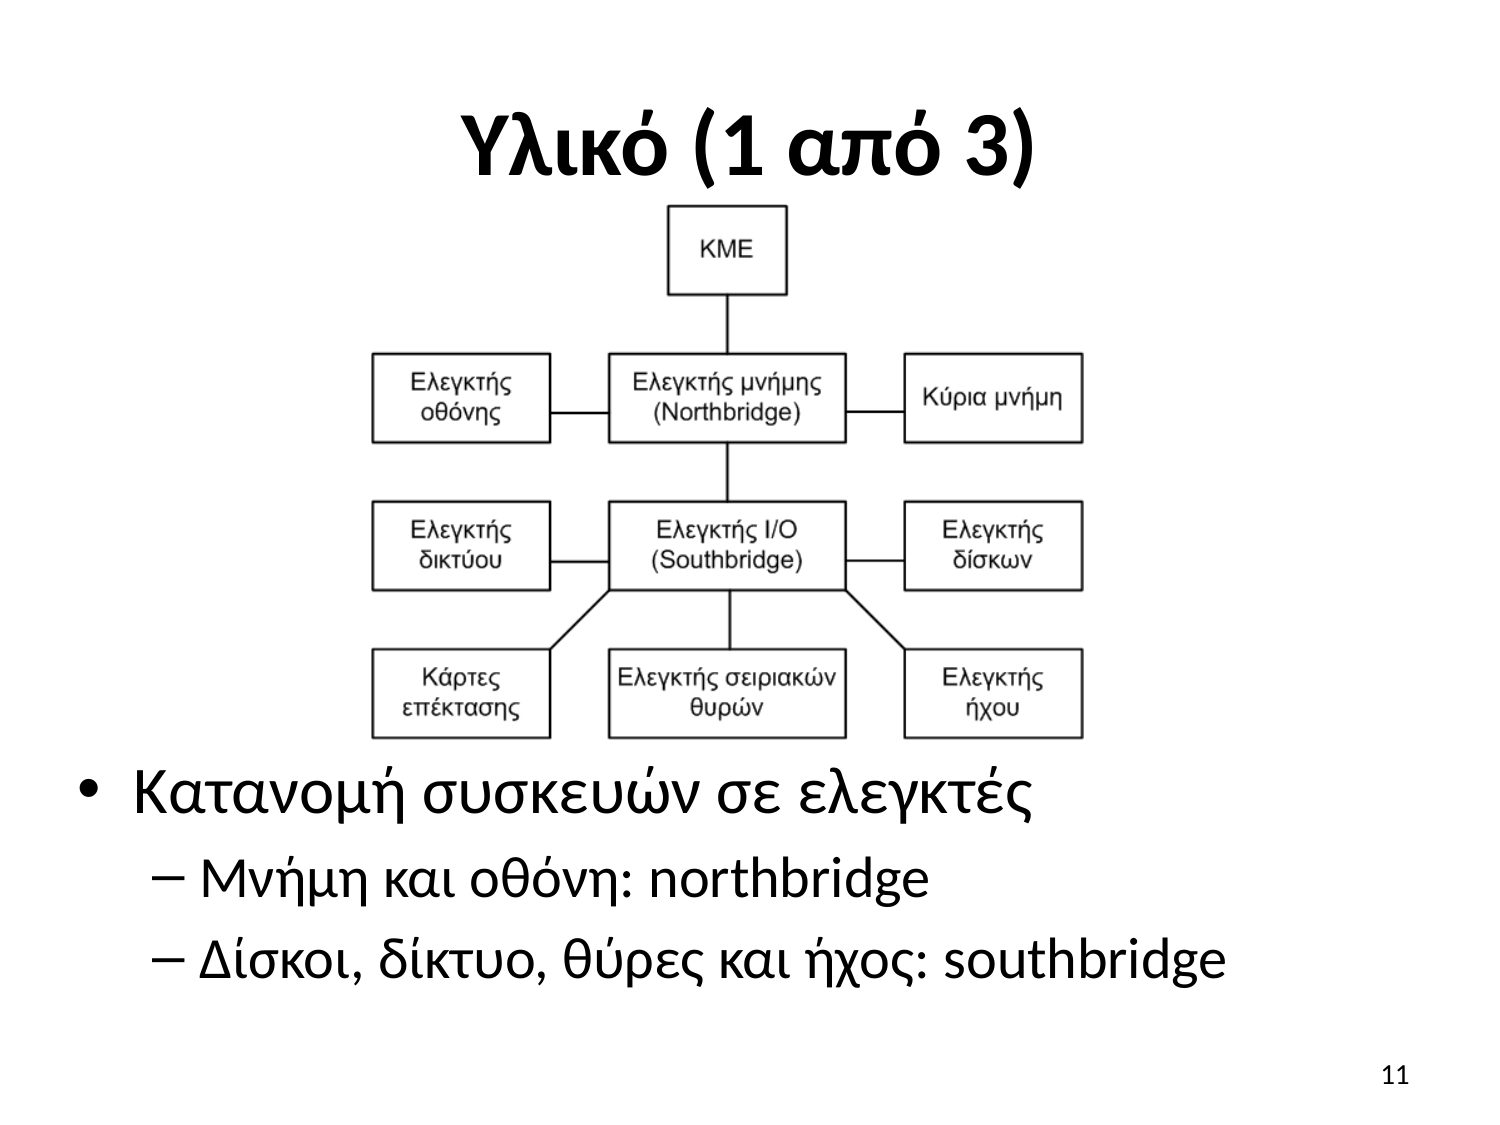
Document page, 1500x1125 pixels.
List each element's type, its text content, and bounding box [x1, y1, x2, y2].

list Κατανομή συσκευών σε ελεγκτές Μνήμη και οθόνη: northbridge Δίσκοι, δίκτυο, θύρες και ήχος: southbridge [62, 739, 1438, 1050]
slide_number 11 [1074, 1042, 1425, 1103]
title Υλικό (1 από 3) [75, 45, 1425, 233]
picture [371, 204, 1084, 740]
